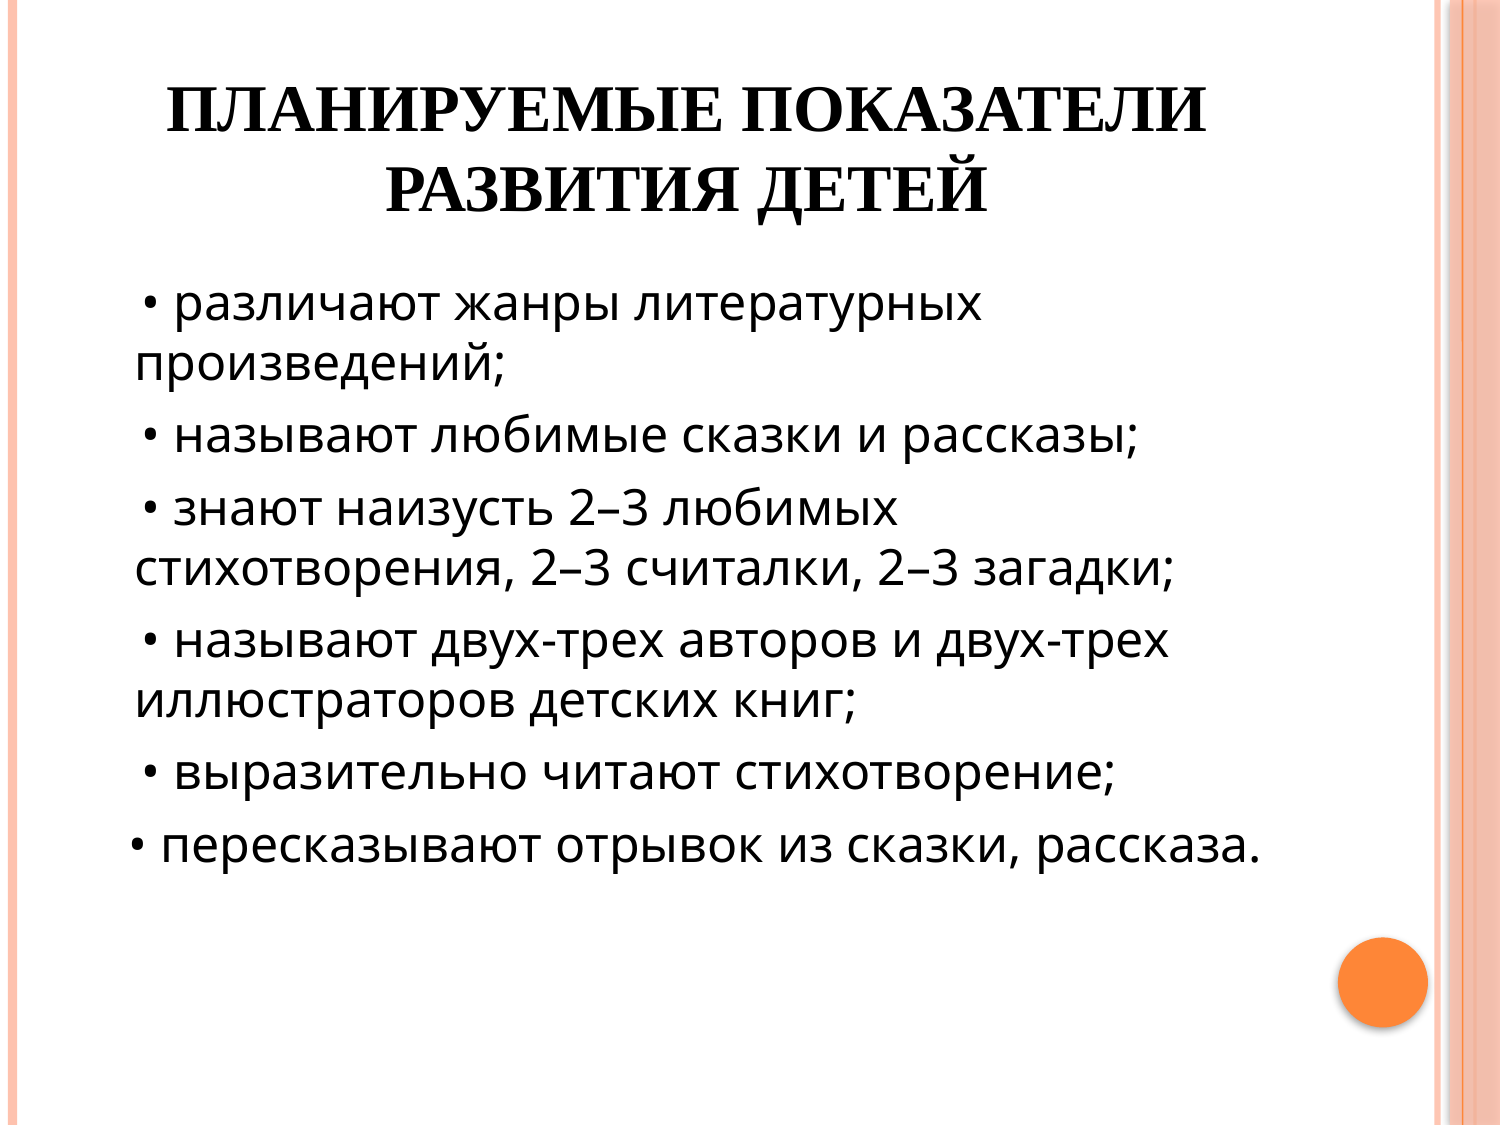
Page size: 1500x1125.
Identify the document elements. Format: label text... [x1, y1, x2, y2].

title Планируемые показатели развития детей [75, 45, 1300, 233]
list • различают жанры литературных произведений; • называют любимые сказки и рассказы; • знают наизусть 2–3 любимых стихотворения, 2–3 считалки, 2–3 загадки; • называют двух-трех авторов и двух-трех иллюстраторов детских книг; • выразительно читают стихотворение; • пересказывают отрывок из сказки, рассказа. [75, 262, 1300, 1062]
